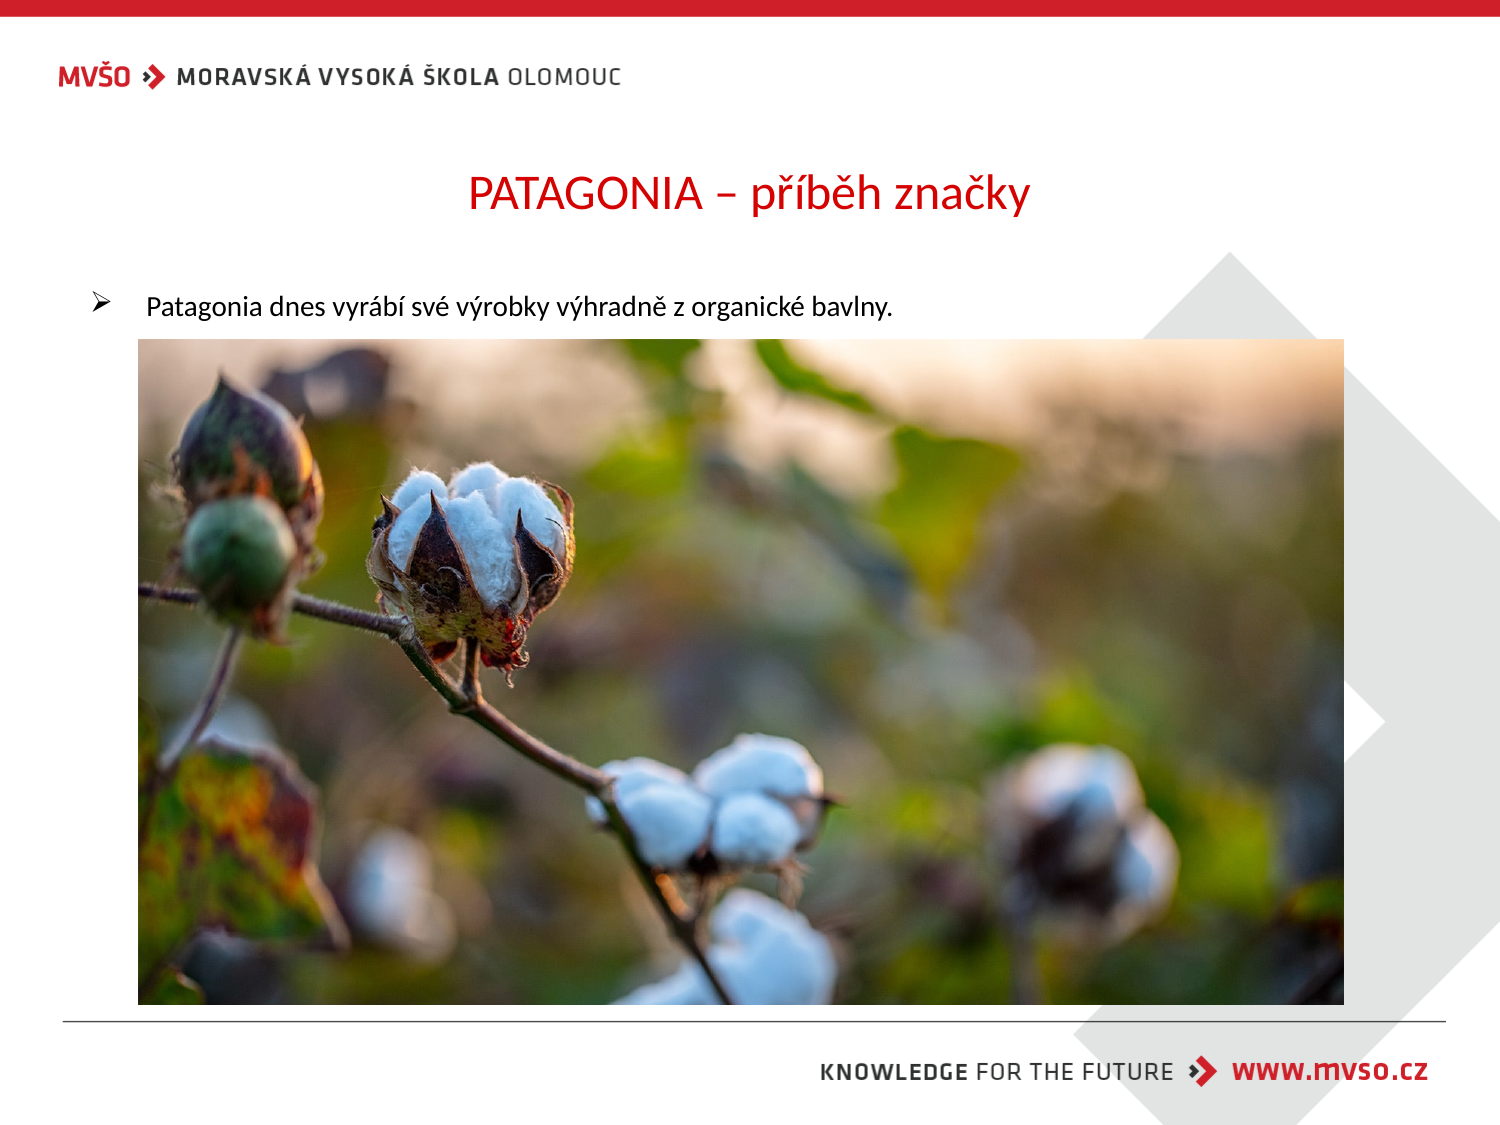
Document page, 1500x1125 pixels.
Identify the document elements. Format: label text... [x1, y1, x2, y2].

title PATAGONIA – příběh značky [75, 129, 1425, 250]
picture [0, 0, 1500, 1125]
list Patagonia dnes vyrábí své výrobky výhradně z organické bavlny. [75, 262, 1425, 1005]
